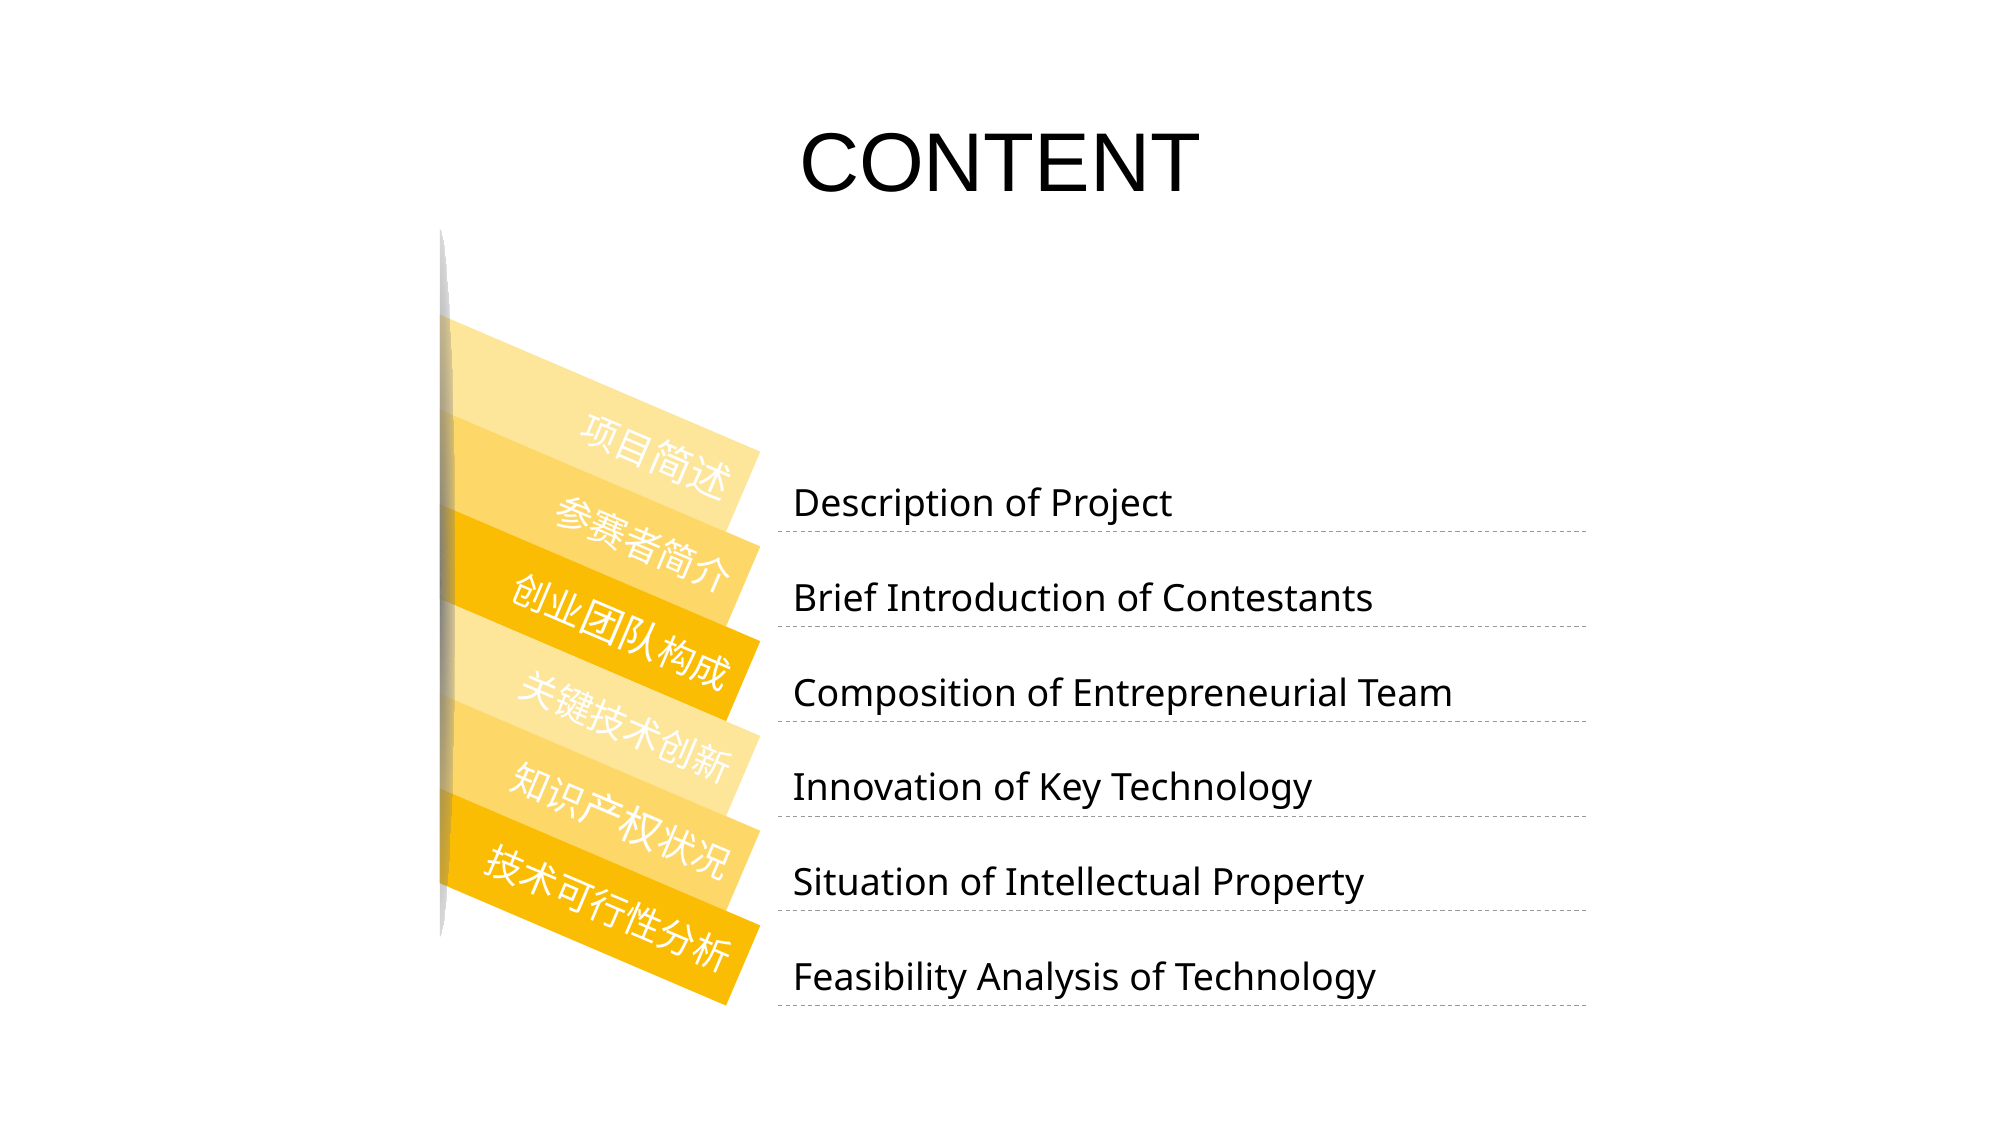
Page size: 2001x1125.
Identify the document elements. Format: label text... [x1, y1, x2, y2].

text_box Situation of Intellectual Property [778, 836, 1592, 911]
text_box 创业团队构成 [455, 510, 761, 721]
text_box Description of Project [778, 457, 1592, 532]
text_box Innovation of Key Technology [778, 741, 1592, 817]
text_box 技术可行性分析 [455, 794, 761, 1006]
text_box 关键技术创新 [455, 605, 761, 816]
text_box Brief Introduction of Contestants [778, 552, 1592, 627]
picture [439, 228, 455, 937]
text_box 项目简述 [455, 321, 761, 531]
text_box 参赛者简介 [455, 415, 761, 626]
text_box 知识产权状况 [455, 700, 761, 910]
text_box Composition of Entrepreneurial Team [778, 647, 1592, 722]
text_box CONTENT [362, 99, 1638, 217]
text_box Feasibility Analysis of Technology [778, 931, 1592, 1006]
